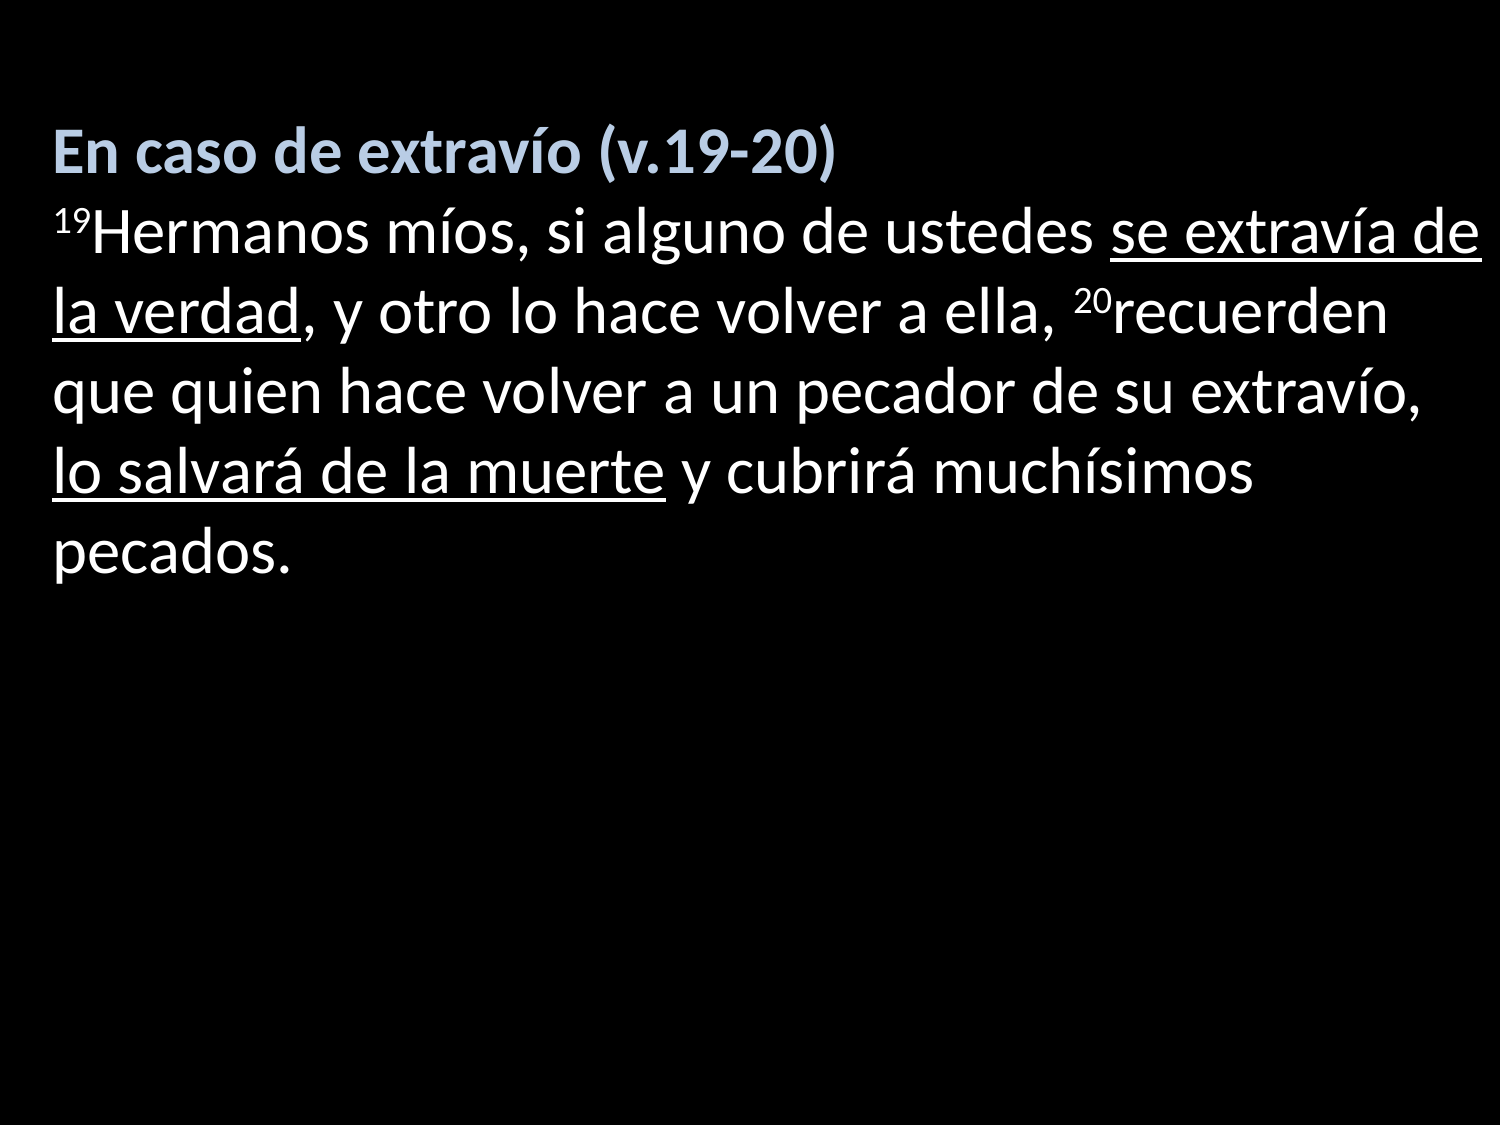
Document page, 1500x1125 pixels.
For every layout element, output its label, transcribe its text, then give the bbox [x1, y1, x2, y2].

text_box En caso de extravío (v.19-20) 19Hermanos míos, si alguno de ustedes se extravía de la verdad, y otro lo hace volver a ella, 20recuerden que quien hace volver a un pecador de su extravío, lo salvará de la muerte y cubrirá muchísimos pecados. [37, 99, 1500, 595]
